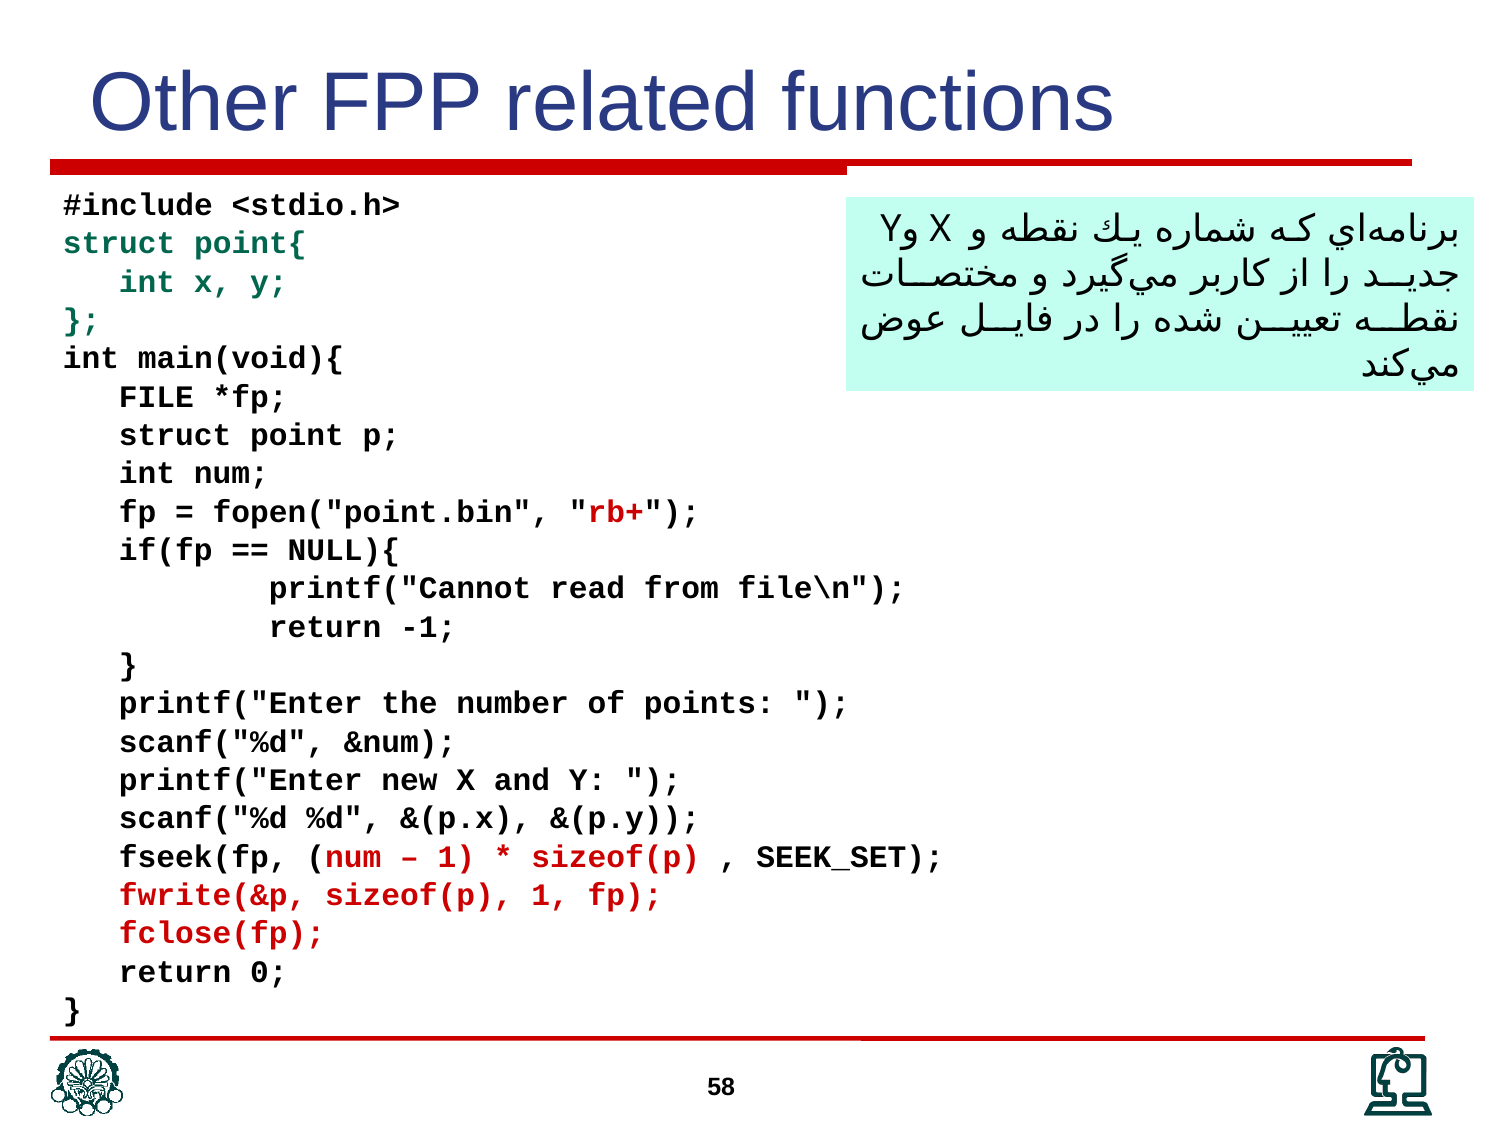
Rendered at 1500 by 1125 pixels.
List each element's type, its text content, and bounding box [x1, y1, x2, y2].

picture [50, 1047, 125, 1118]
text_box Other FPP related functions [74, 24, 1425, 155]
text_box 58 [650, 1062, 750, 1103]
text_box برنامه‌اي كه شماره يك نقطه و X وY جديد را از كاربر مي‌گيرد و مختصات نقطه تعيين شده را در فايل عوض مي‌كند [845, 196, 1475, 392]
text_box #include <stdio.h> struct point{ int x, y; }; int main(void){ FILE *fp; struct point p; int num; fp = fopen("point.bin", "rb+"); if(fp == NULL){ printf("Cannot read from file\n"); return -1; } printf("Enter the number of points: "); scanf("%d", &num); printf("Enter new X and Y: "); scanf("%d %d", &(p.x), &(p.y)); fseek(fp, (num – 1) * sizeof(p) , SEEK_SET); fwrite(&p, sizeof(p), 1, fp); fclose(fp); return 0; } [47, 184, 1475, 1035]
picture [1362, 1045, 1438, 1119]
